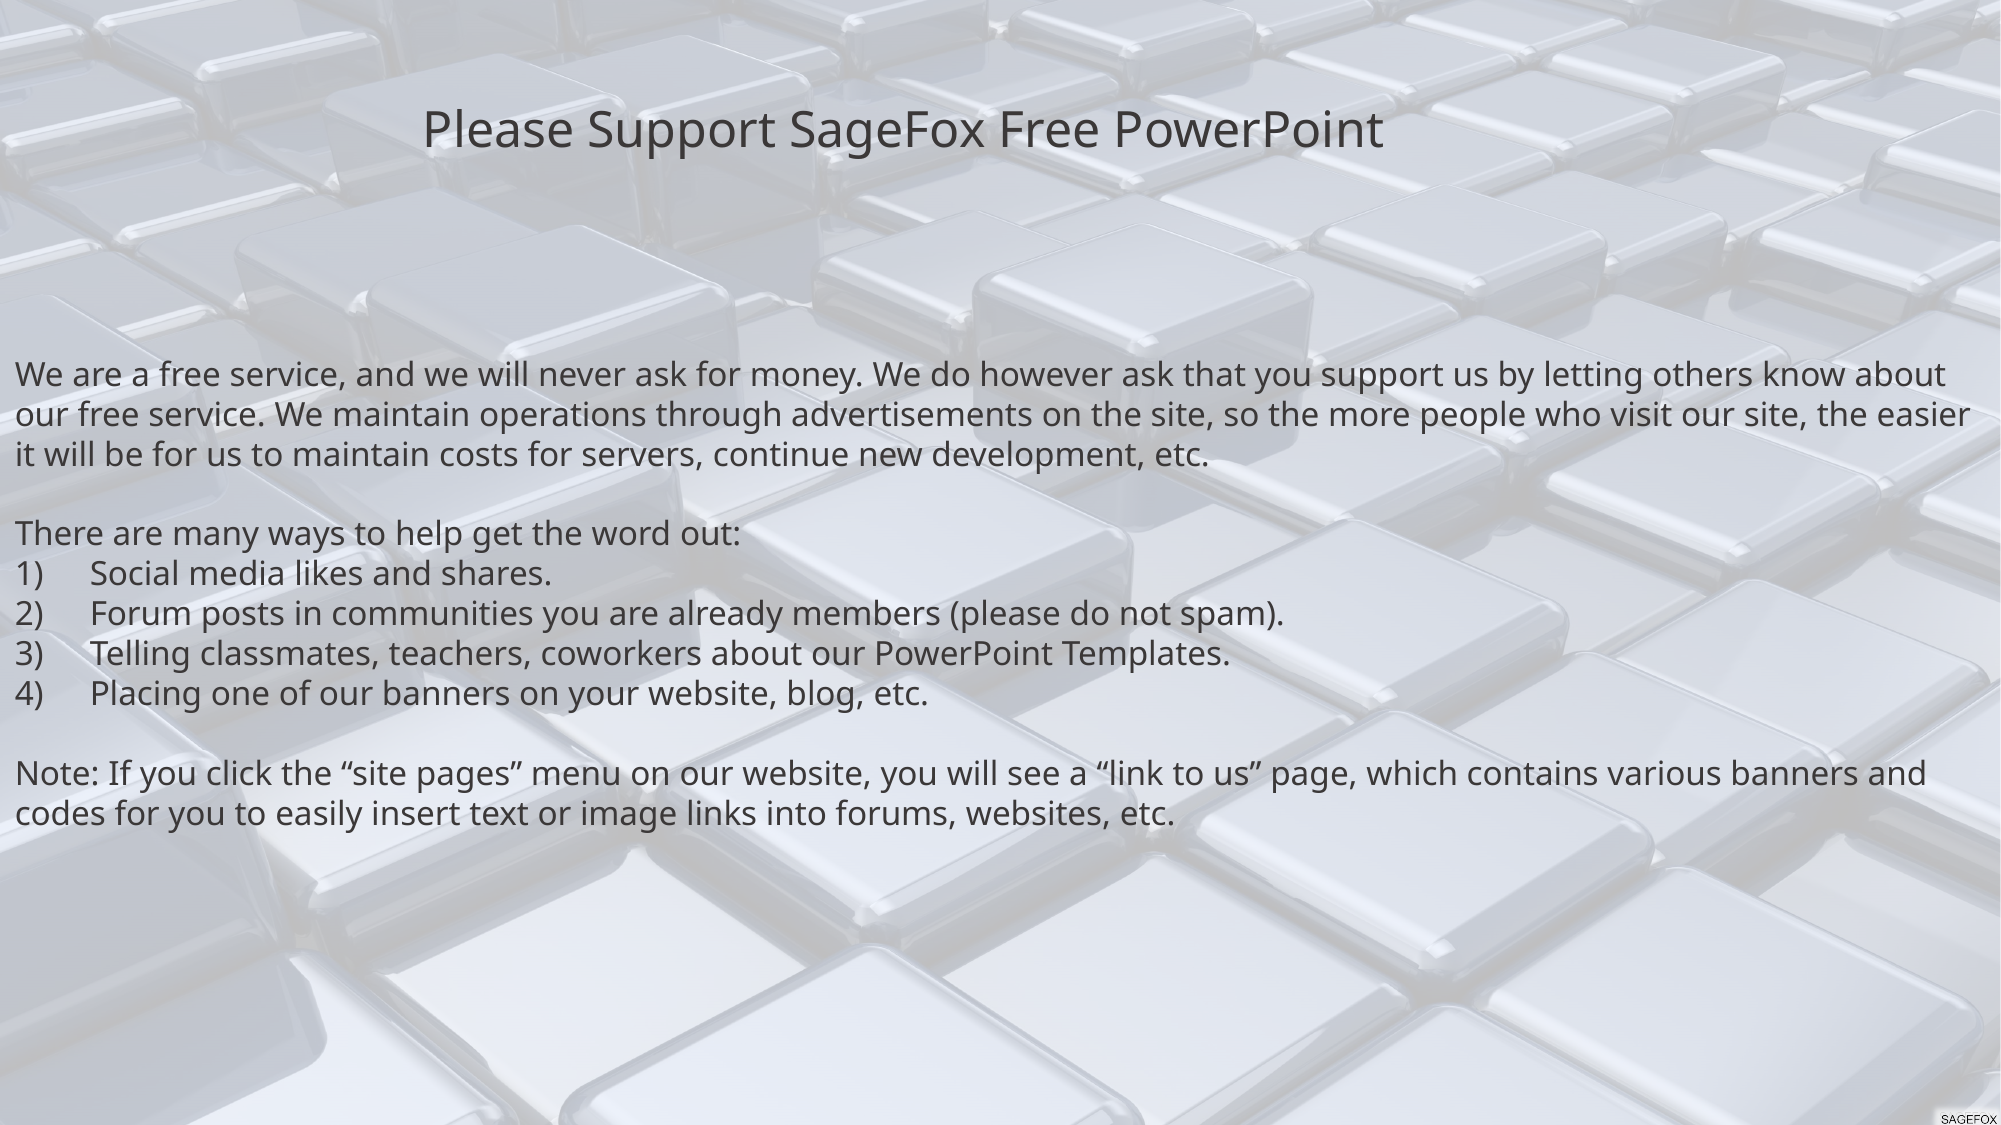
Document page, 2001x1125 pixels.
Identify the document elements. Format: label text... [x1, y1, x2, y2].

picture [1938, 1114, 1999, 1125]
title Please Support SageFox Free PowerPoint [363, 72, 1444, 190]
text_box We are a free service, and we will never ask for money. We do however ask that you support us by letting others know about our free service. We maintain operations through advertisements on the site, so the more people who visit our site, the easier it will be for us to maintain costs for servers, continue new development, etc. There are many ways to help get the word out: Social media likes and shares. Forum posts in communities you are already members (please do not spam). Telling classmates, teachers, coworkers about our PowerPoint Templates. Placing one of our banners on your website, blog, etc. Note: If you click the “site pages” menu on our website, you will see a “link to us” page, which contains various banners and codes for you to easily insert text or image links into forums, websites, etc. [0, 0, 2000, 1125]
